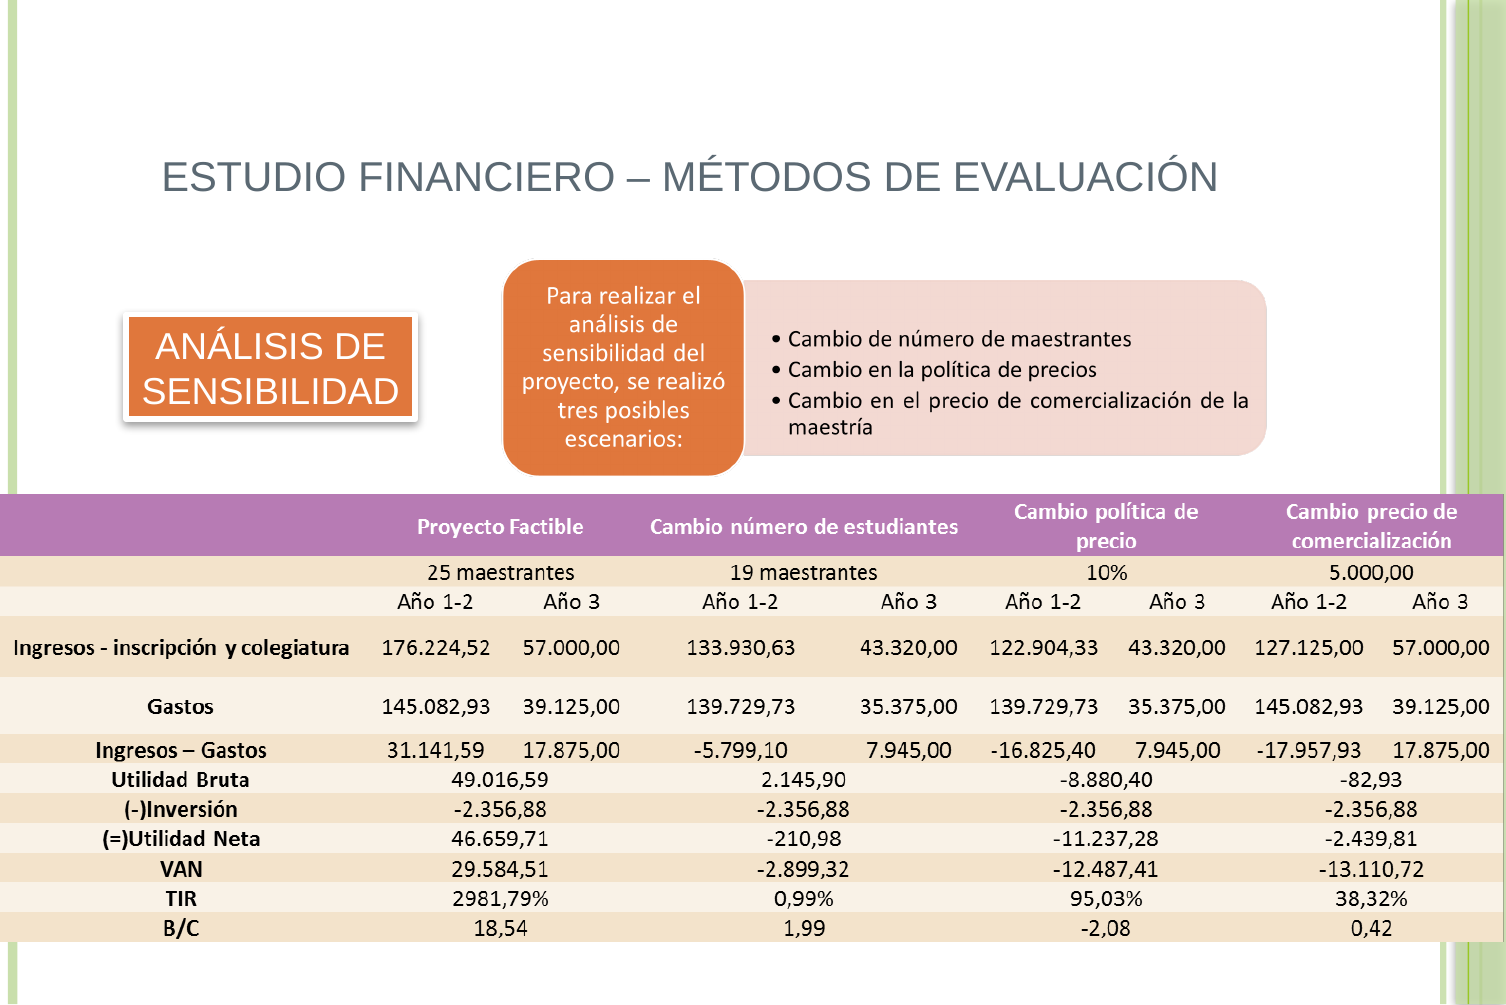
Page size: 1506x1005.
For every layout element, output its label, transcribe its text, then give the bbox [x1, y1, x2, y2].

title ESTUDIO FINANCIERO – MÉTODOS DE EVALUACIÓN [75, 40, 1306, 208]
text_box ANÁLISIS DE SENSIBILIDAD [123, 312, 418, 422]
picture [0, 488, 1504, 956]
picture [477, 257, 1291, 478]
